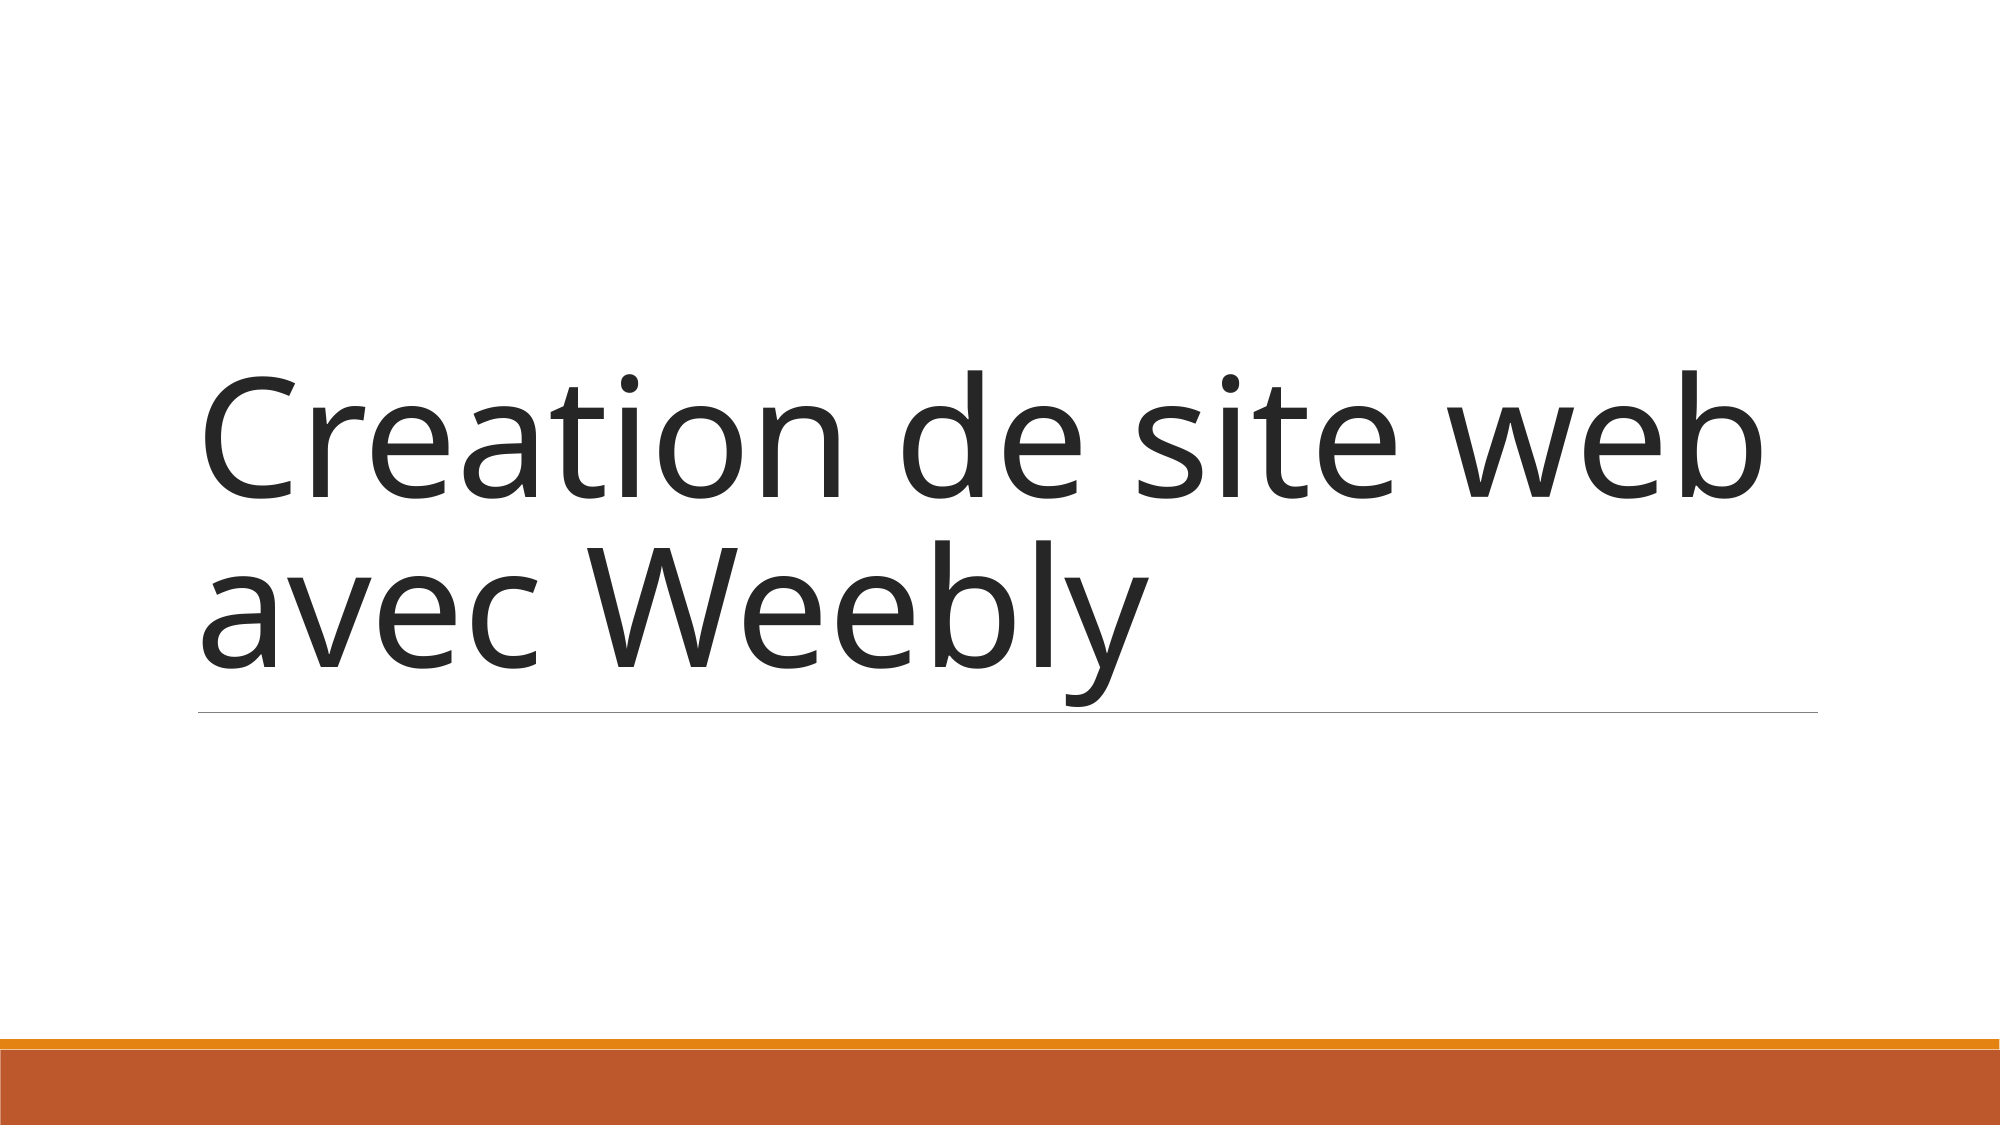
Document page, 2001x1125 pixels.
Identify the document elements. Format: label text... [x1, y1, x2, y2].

title Creation de site web avec Weebly [180, 124, 1830, 710]
